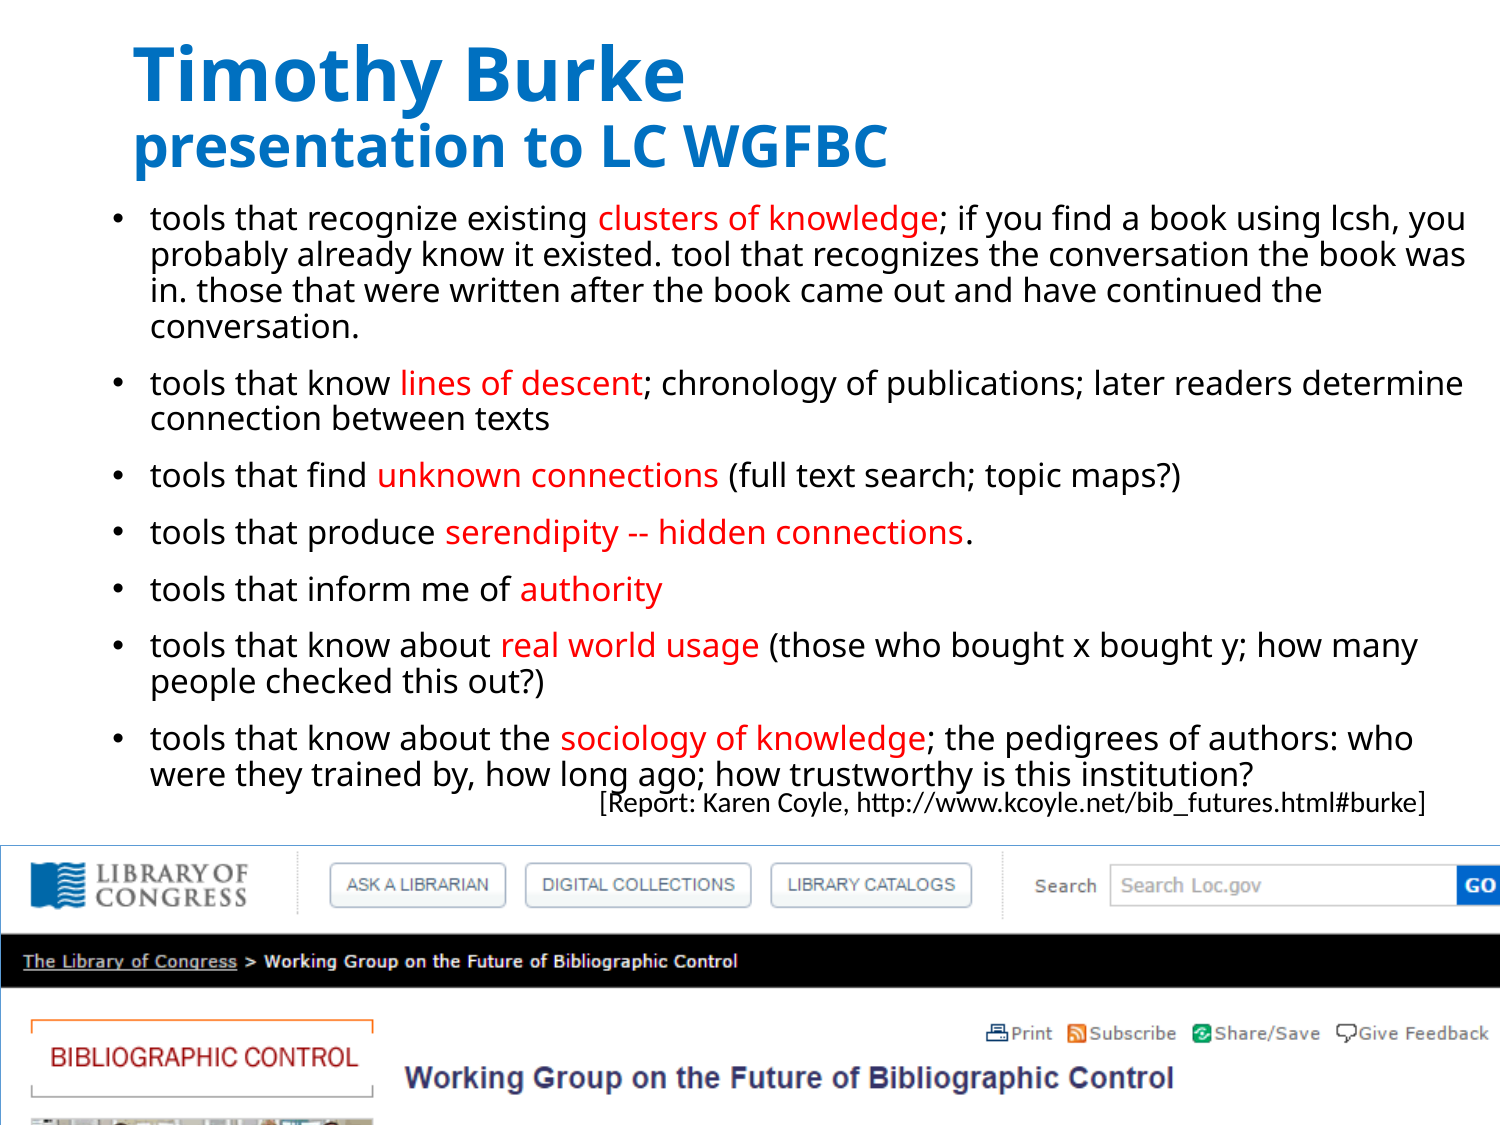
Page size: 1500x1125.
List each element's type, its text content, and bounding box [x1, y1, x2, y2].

text_box [Report: Karen Coyle, http://www.kcoyle.net/bib_futures.html#burke] [584, 775, 1442, 826]
picture [0, 844, 1500, 1125]
list tools that recognize existing clusters of knowledge; if you find a book using lcsh, you probably already know it existed. tool that recognizes the conversation the book was in. those that were written after the book came out and have continued the conversation. tools that know lines of descent; chronology of publications; later readers determine connection between texts tools that find unknown connections (full text search; topic maps?) tools that produce serendipity -- hidden connections. tools that inform me of authority tools that know about real world usage (those who bought x bought y; how many people checked this out?) tools that know about the sociology of knowledge; the pedigrees of authors: who were they trained by, how long ago; how trustworthy is this institution? [97, 194, 1500, 688]
title Timothy Burke presentation to LC WGFBC [117, 0, 1411, 194]
